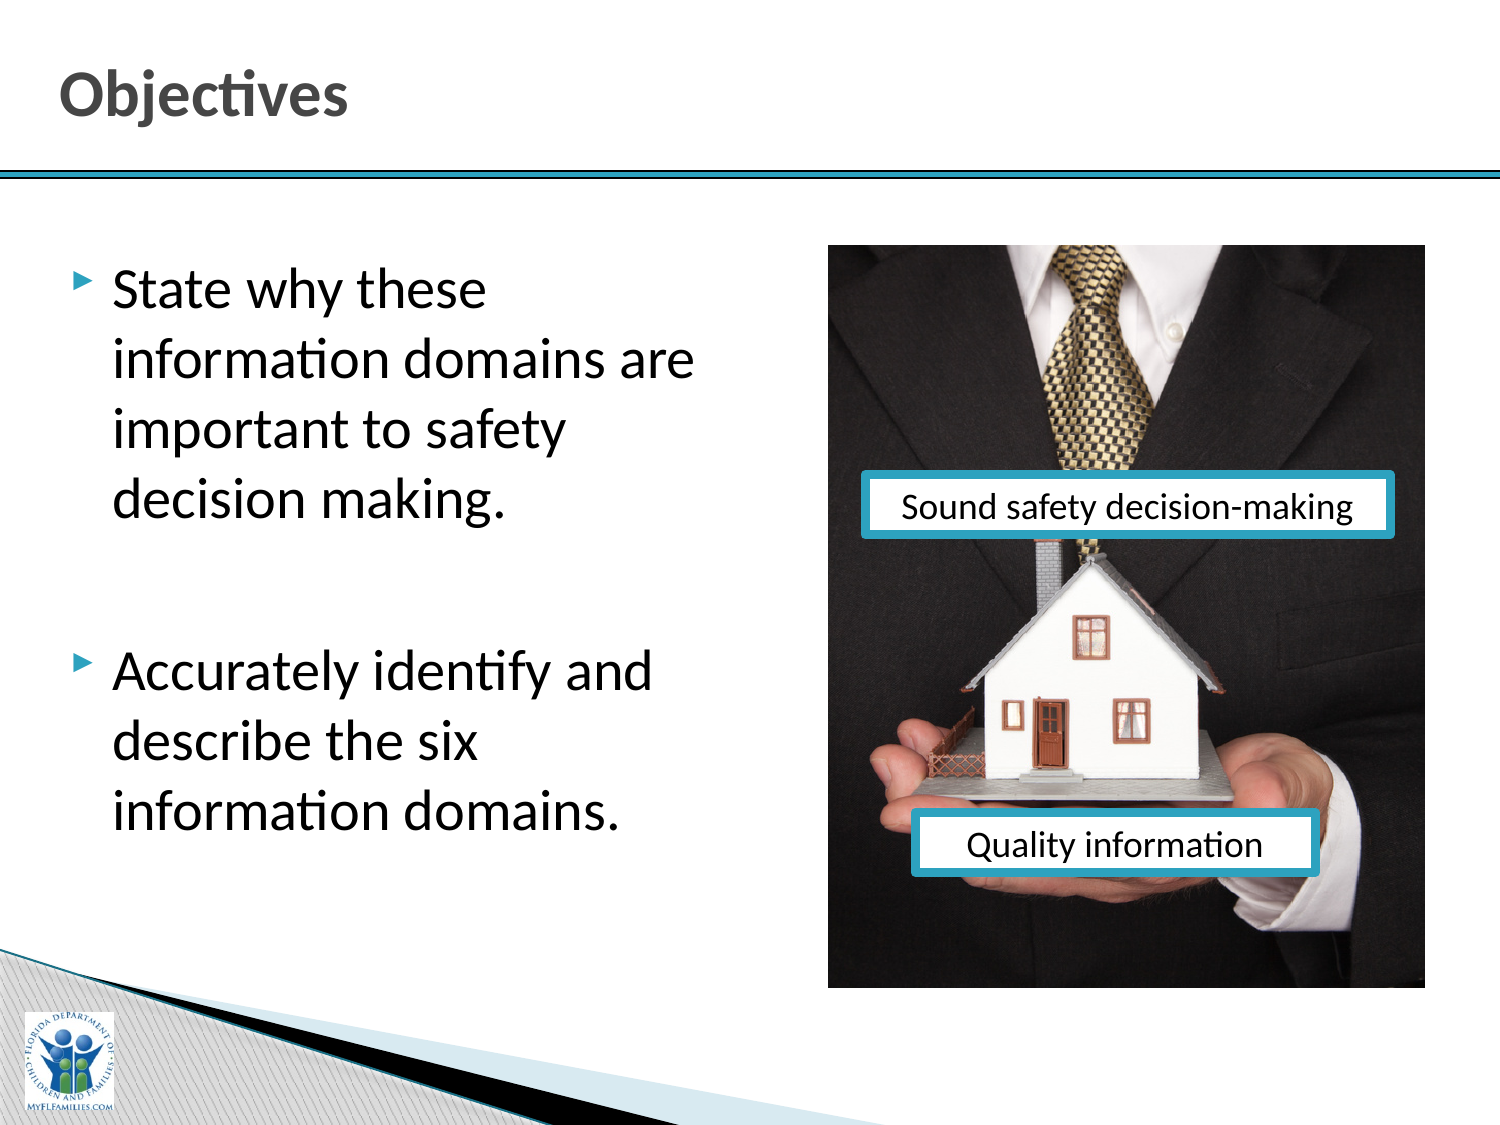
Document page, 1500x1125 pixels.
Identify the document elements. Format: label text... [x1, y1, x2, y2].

text_box Accurately identify and describe the six information domains. [37, 624, 725, 950]
title Objectives [45, 24, 1490, 155]
list State why these information domains are important to safety decision making. [37, 243, 788, 675]
picture [25, 1012, 114, 1110]
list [828, 245, 1426, 989]
